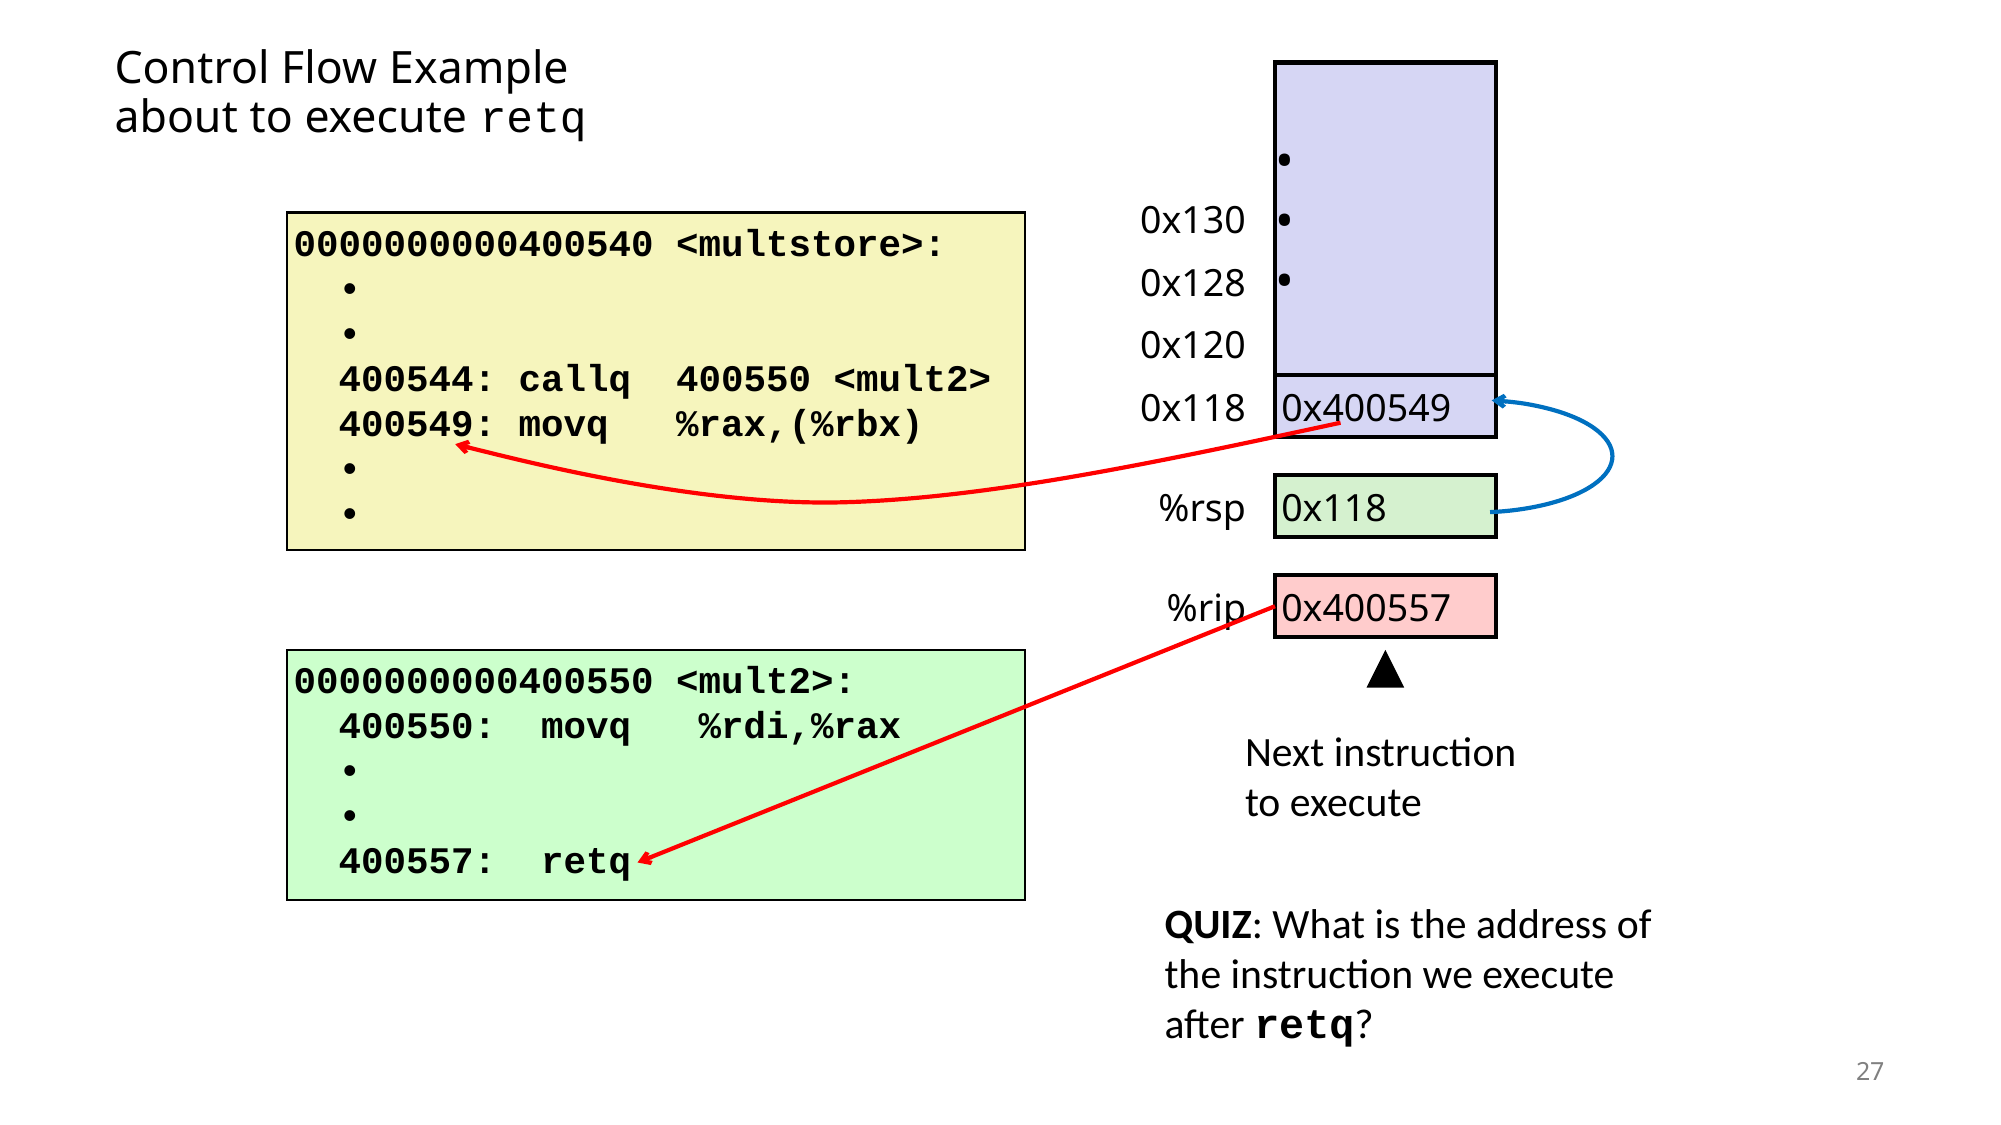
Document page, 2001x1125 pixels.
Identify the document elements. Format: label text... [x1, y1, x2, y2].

text_box [455, 427, 1124, 503]
text_box • • • [1275, 150, 1496, 375]
slide_number 27 [1749, 1042, 1900, 1103]
text_box [1253, 422, 1341, 442]
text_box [637, 606, 1275, 863]
text_box 0000000000400540 <multstore>: • • 400544: callq 400550 <mult2> 400549: movq %rax,(%rbx) • • [287, 212, 1025, 550]
text_box [1474, 394, 1613, 513]
text_box 0x400549 [1275, 375, 1496, 438]
text_box Next instruction to execute [1275, 716, 1541, 832]
text_box QUIZ: What is the address of the instruction we execute after retq? [1149, 889, 1694, 1055]
title Control Flow Example about to execute retq [99, 37, 1900, 150]
text_box 0000000000400550 <mult2>: 400550: movq %rdi,%rax • • 400557: retq [287, 650, 1025, 900]
text_box 0x118 [1275, 474, 1496, 538]
text_box 0x400557 [1275, 574, 1496, 638]
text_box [1124, 187, 1253, 606]
